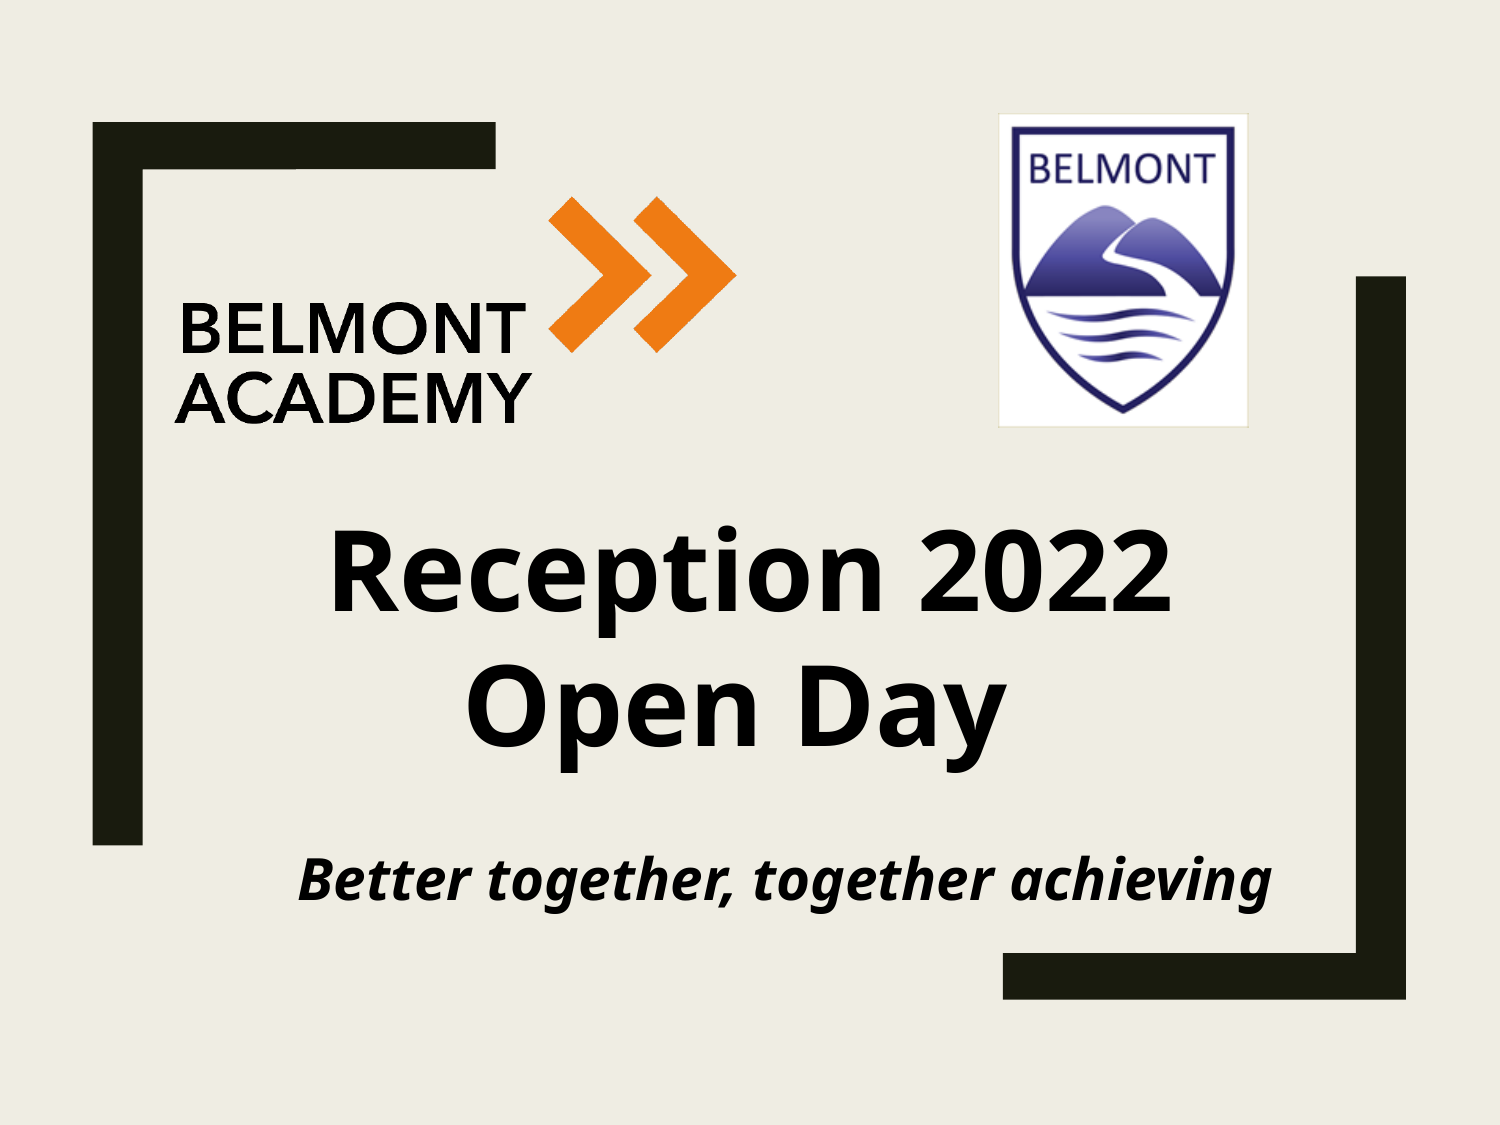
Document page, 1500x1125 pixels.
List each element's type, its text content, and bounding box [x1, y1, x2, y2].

text_box Better together, together achieving [277, 834, 1294, 965]
picture [147, 164, 837, 537]
picture [997, 113, 1249, 428]
text_box Reception 2022 Open Day [183, 491, 1317, 777]
